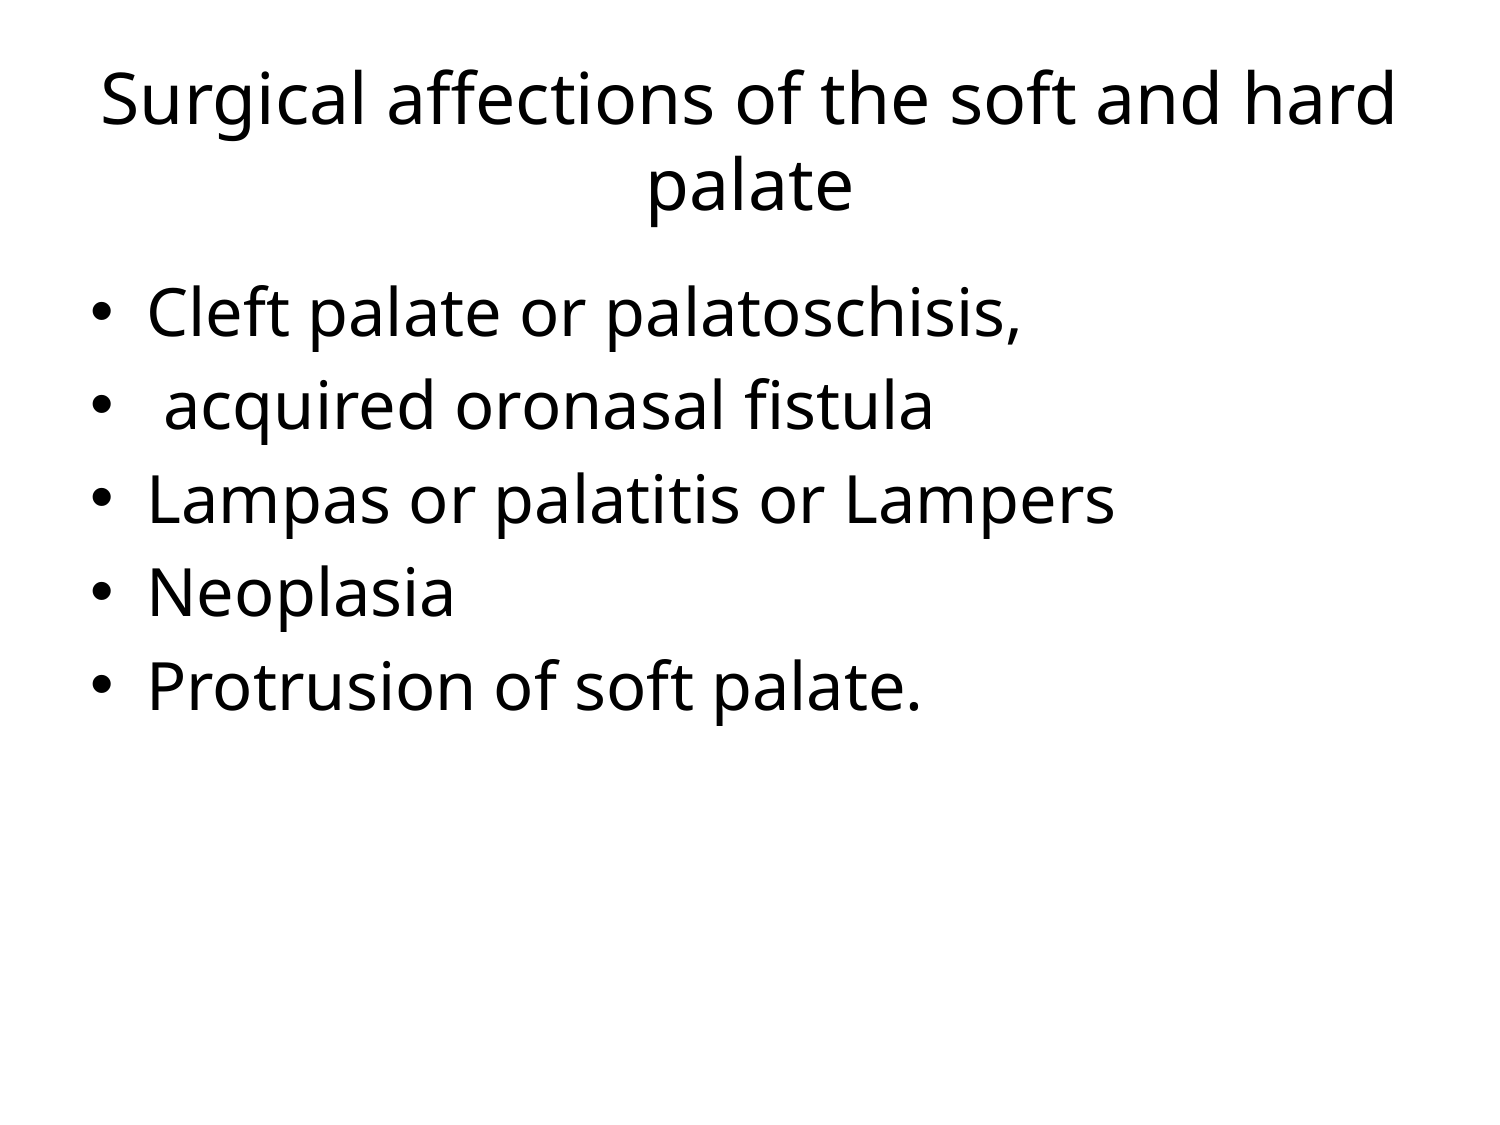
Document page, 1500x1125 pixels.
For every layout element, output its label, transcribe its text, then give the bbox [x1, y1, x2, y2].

list Cleft palate or palatoschisis, acquired oronasal fistula Lampas or palatitis or Lampers Neoplasia Protrusion of soft palate. [75, 262, 1425, 1005]
title Surgical affections of the soft and hard palate [75, 45, 1425, 233]
